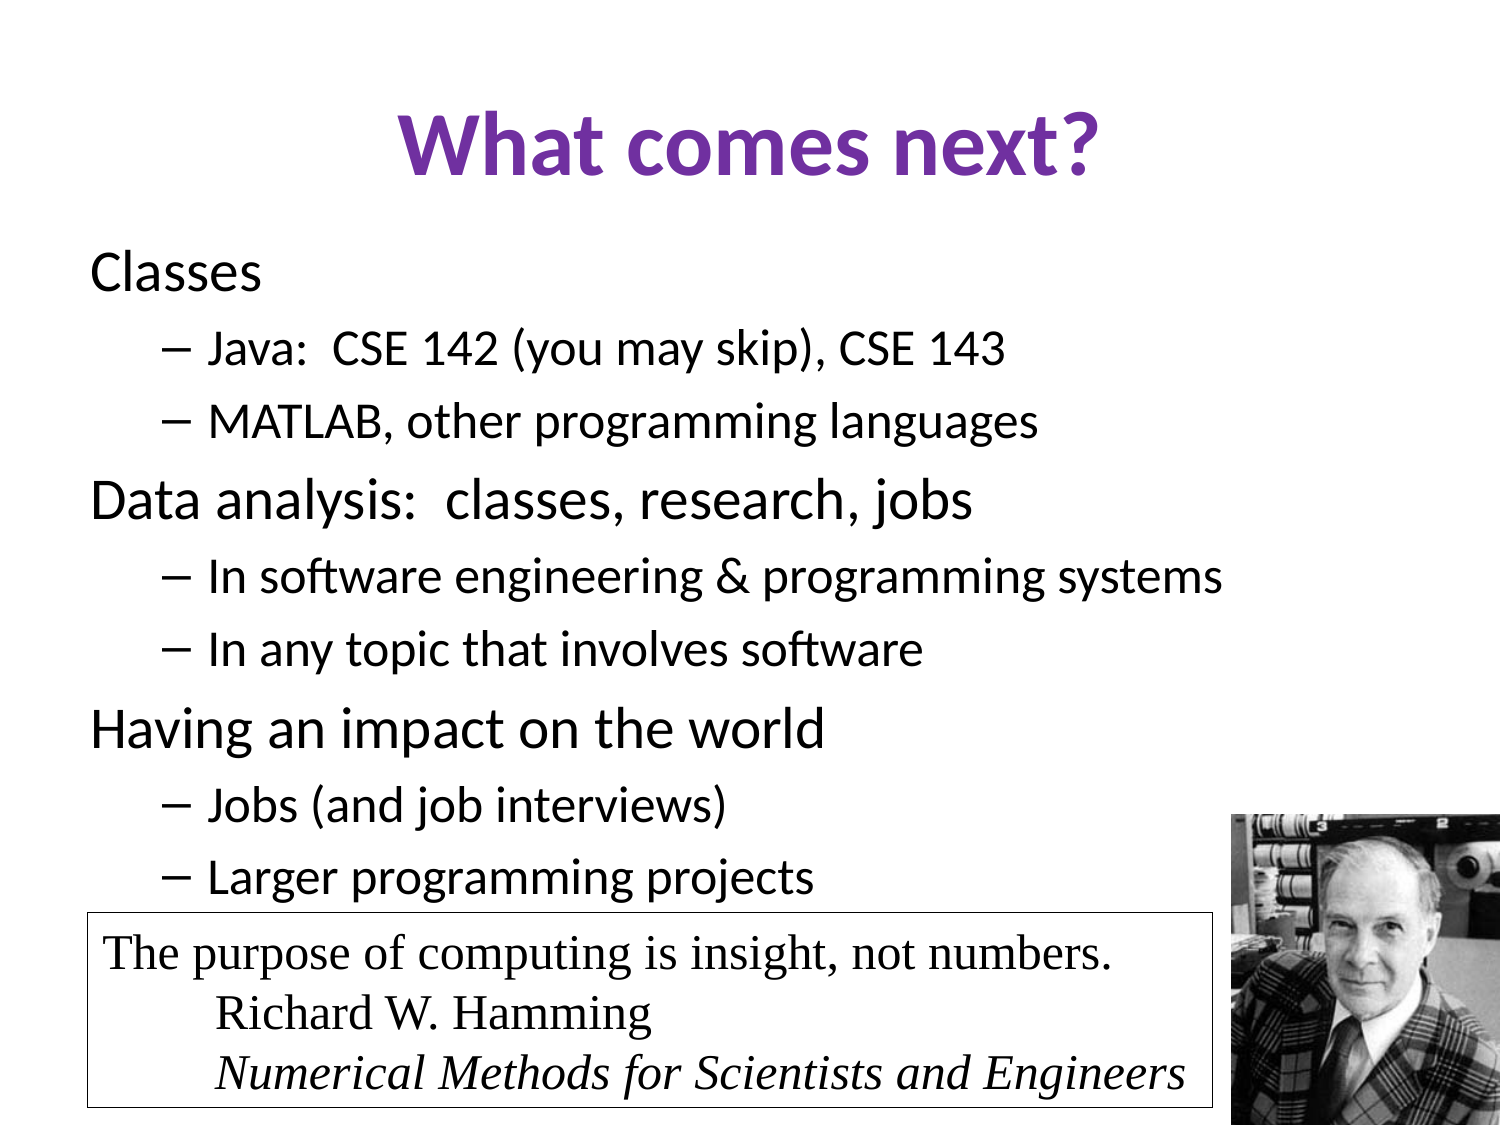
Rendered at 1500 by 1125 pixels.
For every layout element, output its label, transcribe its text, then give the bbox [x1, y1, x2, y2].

title What comes next? [75, 45, 1425, 224]
list Classes Java: CSE 142 (you may skip), CSE 143 MATLAB, other programming languages Data analysis: classes, research, jobs In software engineering & programming systems In any topic that involves software Having an impact on the world Jobs (and job interviews) Larger programming projects [75, 224, 1500, 913]
text_box The purpose of computing is insight, not numbers. Richard W. Hamming Numerical Methods for Scientists and Engineers [87, 912, 1213, 1108]
picture [1230, 814, 1500, 1125]
